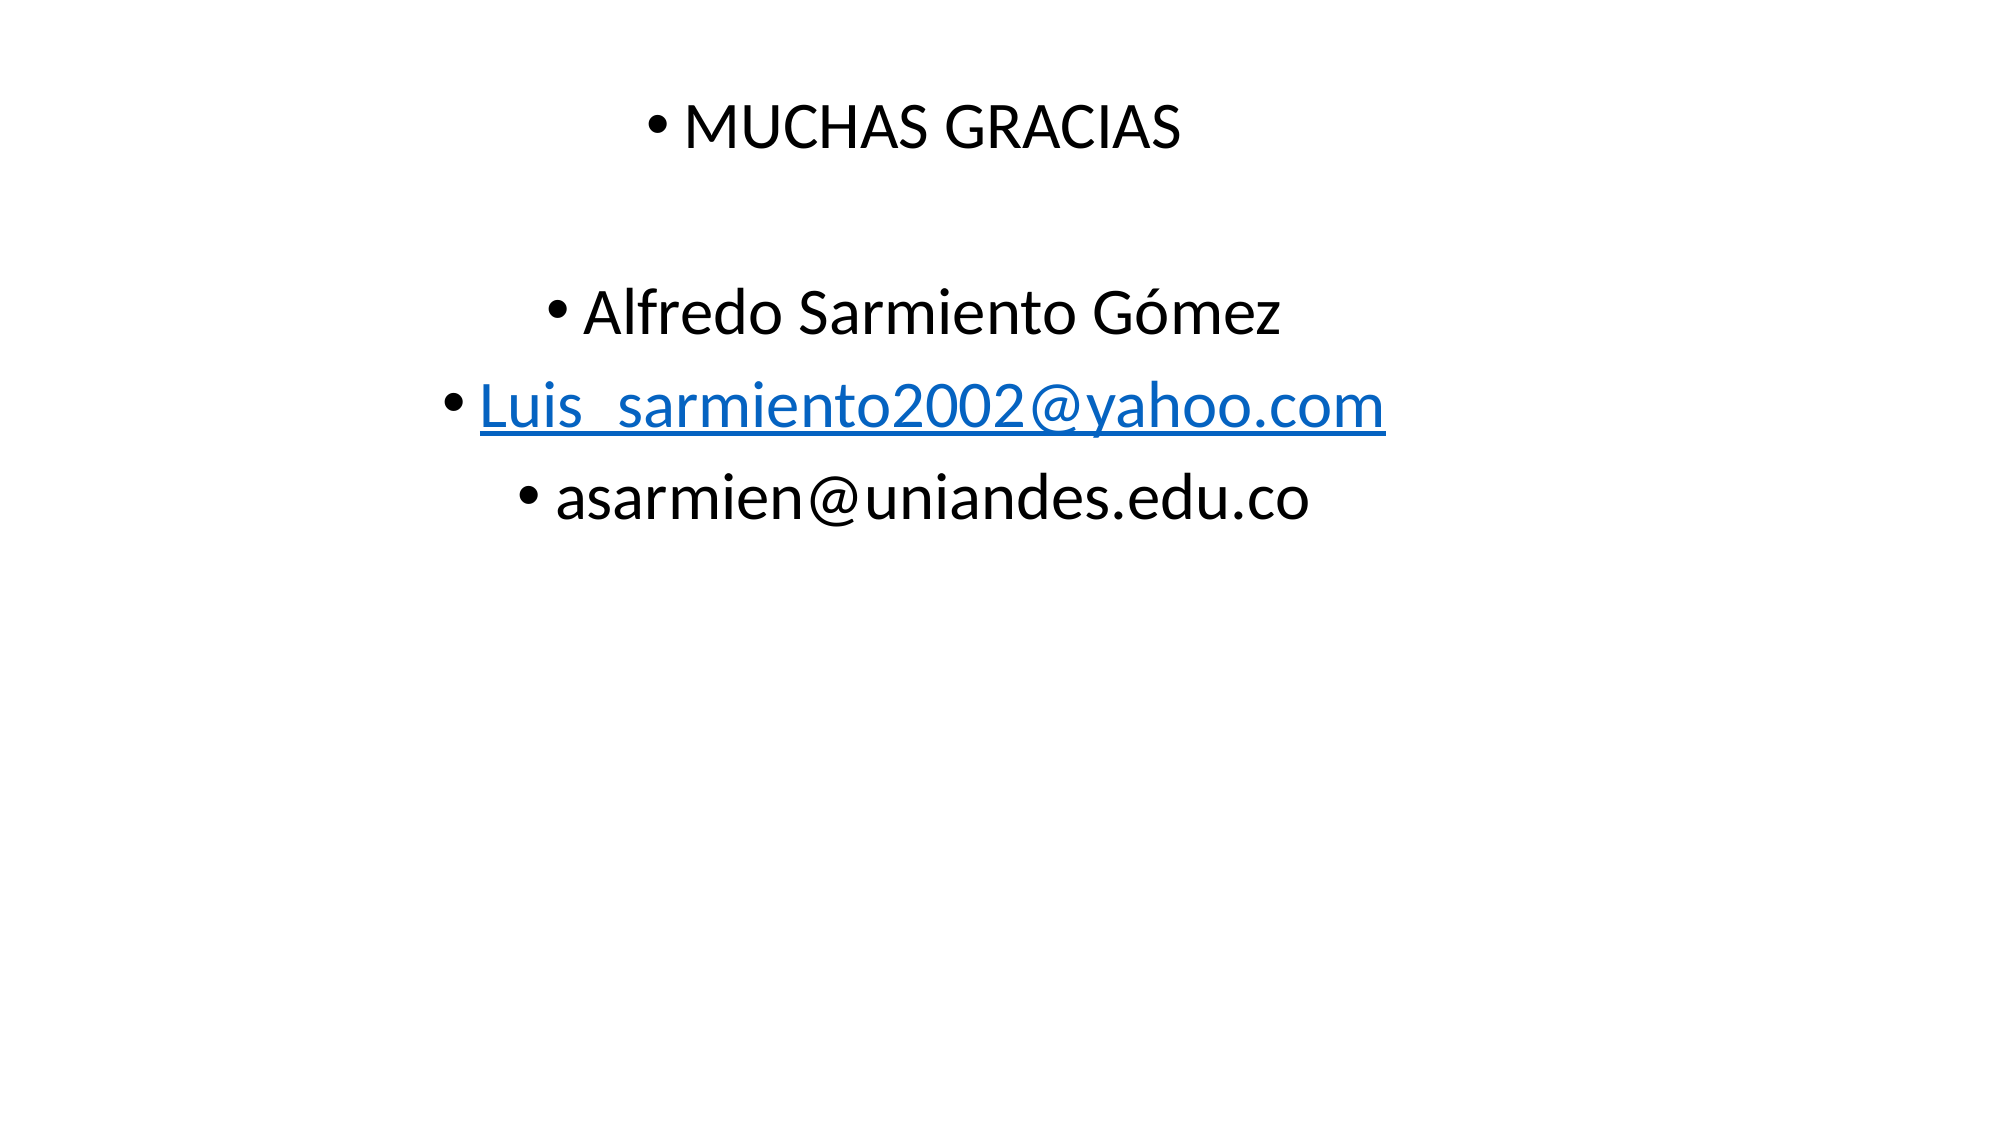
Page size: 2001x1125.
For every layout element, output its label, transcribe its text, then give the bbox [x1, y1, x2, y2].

list MUCHAS GRACIAS Alfredo Sarmiento Gómez Luis_sarmiento2002@yahoo.com asarmien@uniandes.edu.co [51, 83, 1777, 798]
